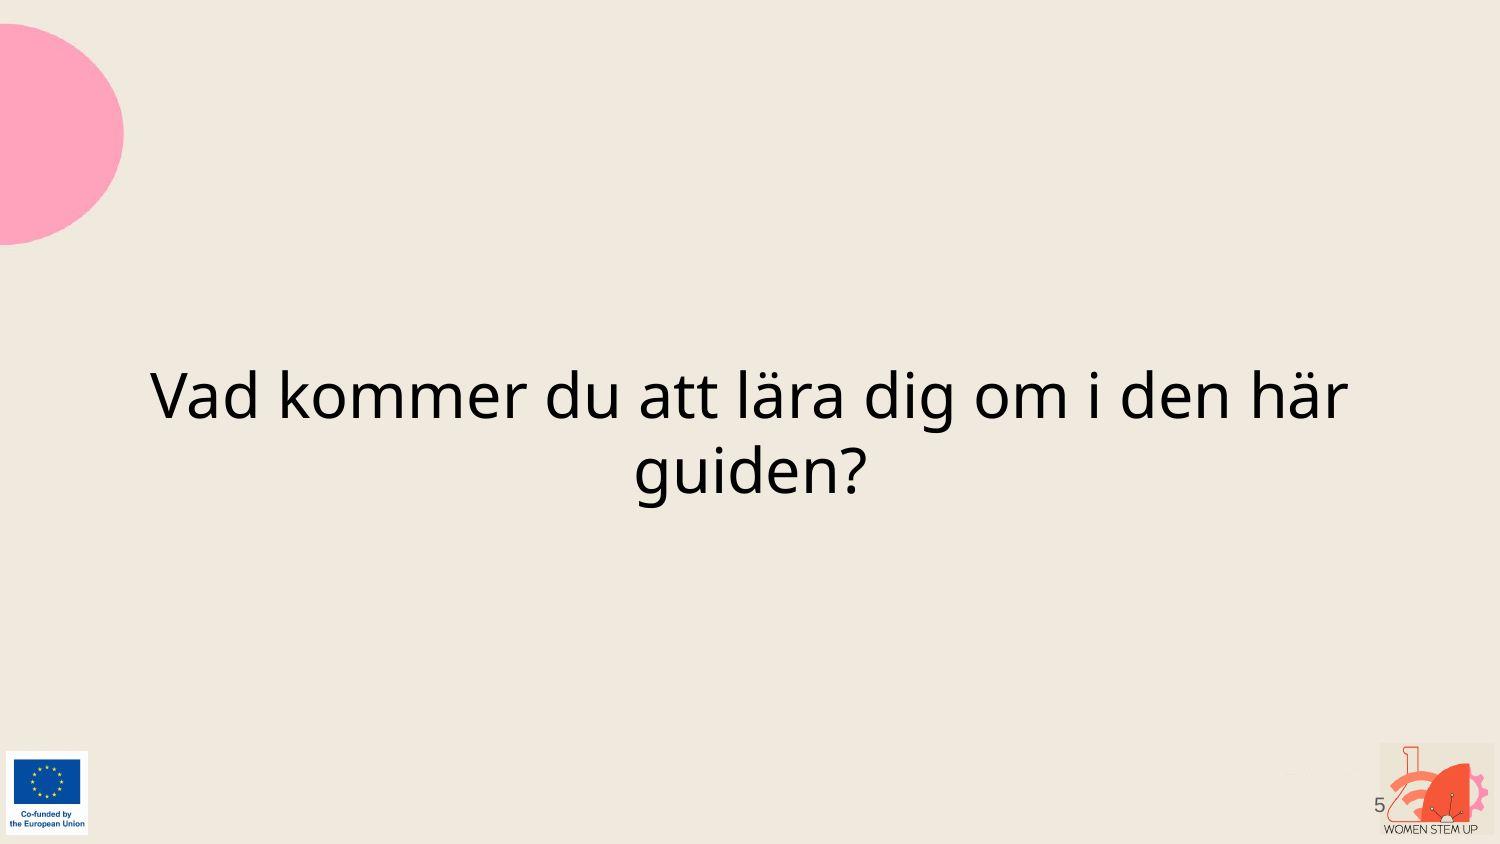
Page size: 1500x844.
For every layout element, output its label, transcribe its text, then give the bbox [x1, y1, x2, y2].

slide_number ‹#› [1059, 782, 1397, 827]
title Vad kommer du att lära dig om i den här guiden? [30, 349, 1472, 513]
picture [0, 0, 1500, 844]
